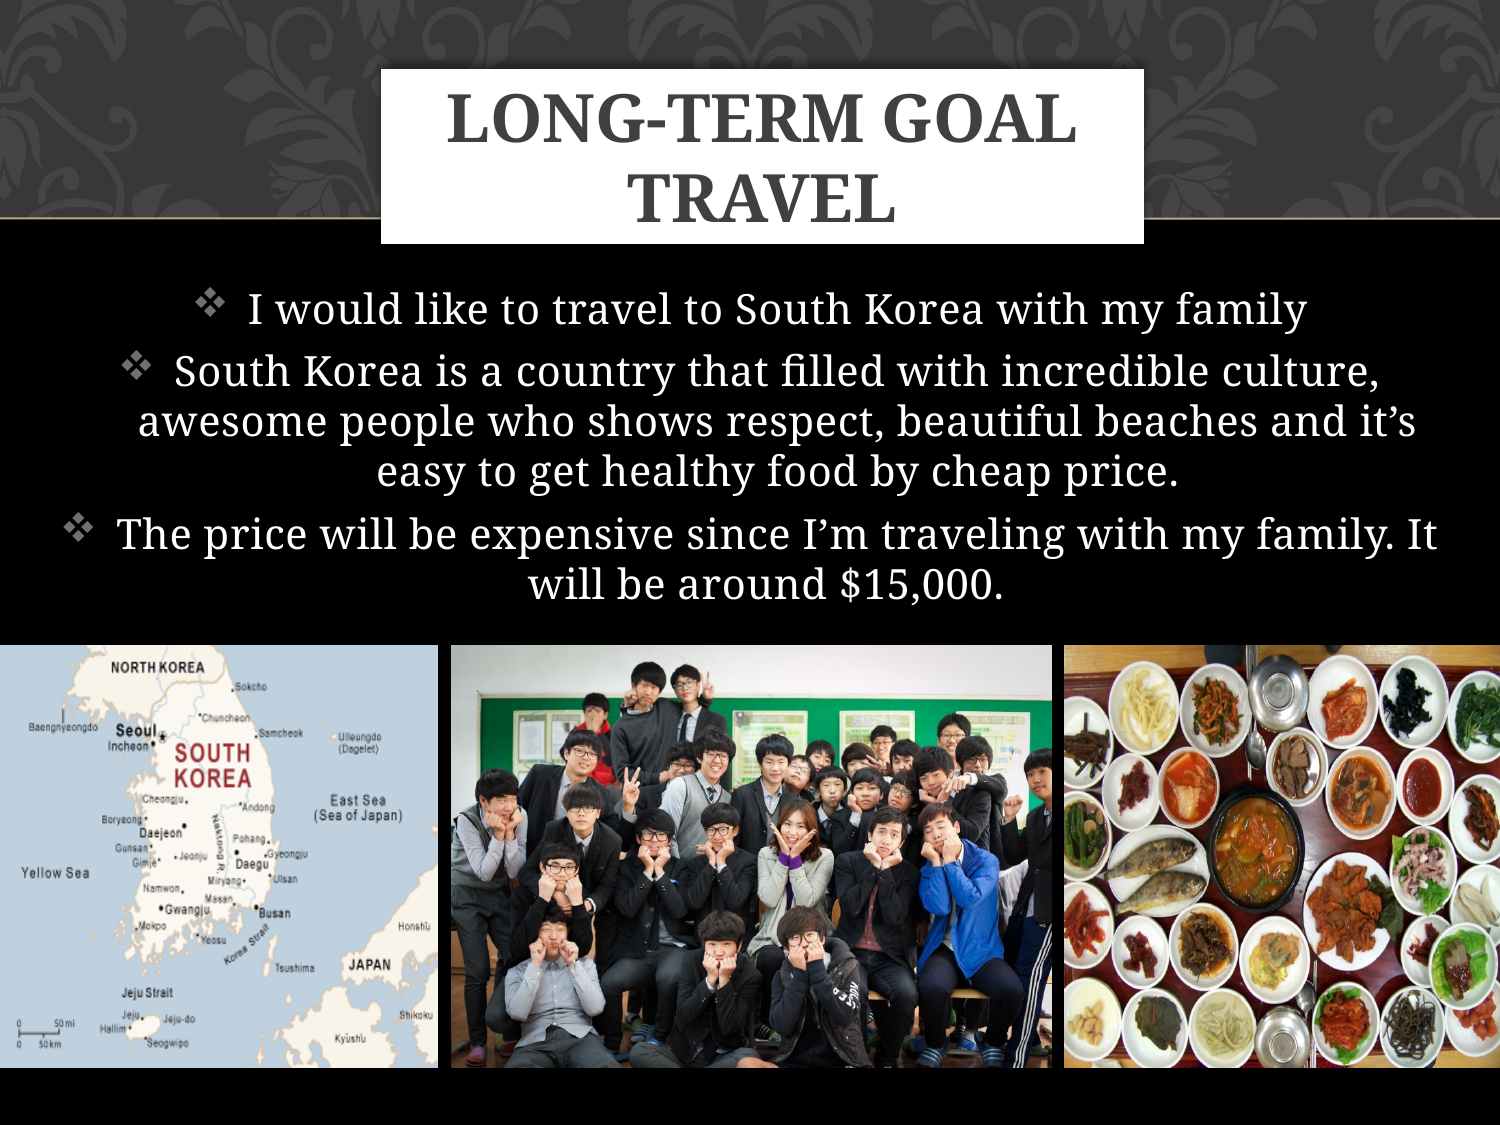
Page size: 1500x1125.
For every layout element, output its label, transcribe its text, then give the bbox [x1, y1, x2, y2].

picture [450, 645, 1052, 1068]
picture [0, 645, 438, 1068]
title Long-Term Goal TRAVEL [381, 69, 1144, 244]
picture [1064, 645, 1500, 1068]
list I would like to travel to South Korea with my family South Korea is a country that filled with incredible culture, awesome people who shows respect, beautiful beaches and it’s easy to get healthy food by cheap price. The price will be expensive since I’m traveling with my family. It will be around $15,000. [37, 275, 1463, 653]
